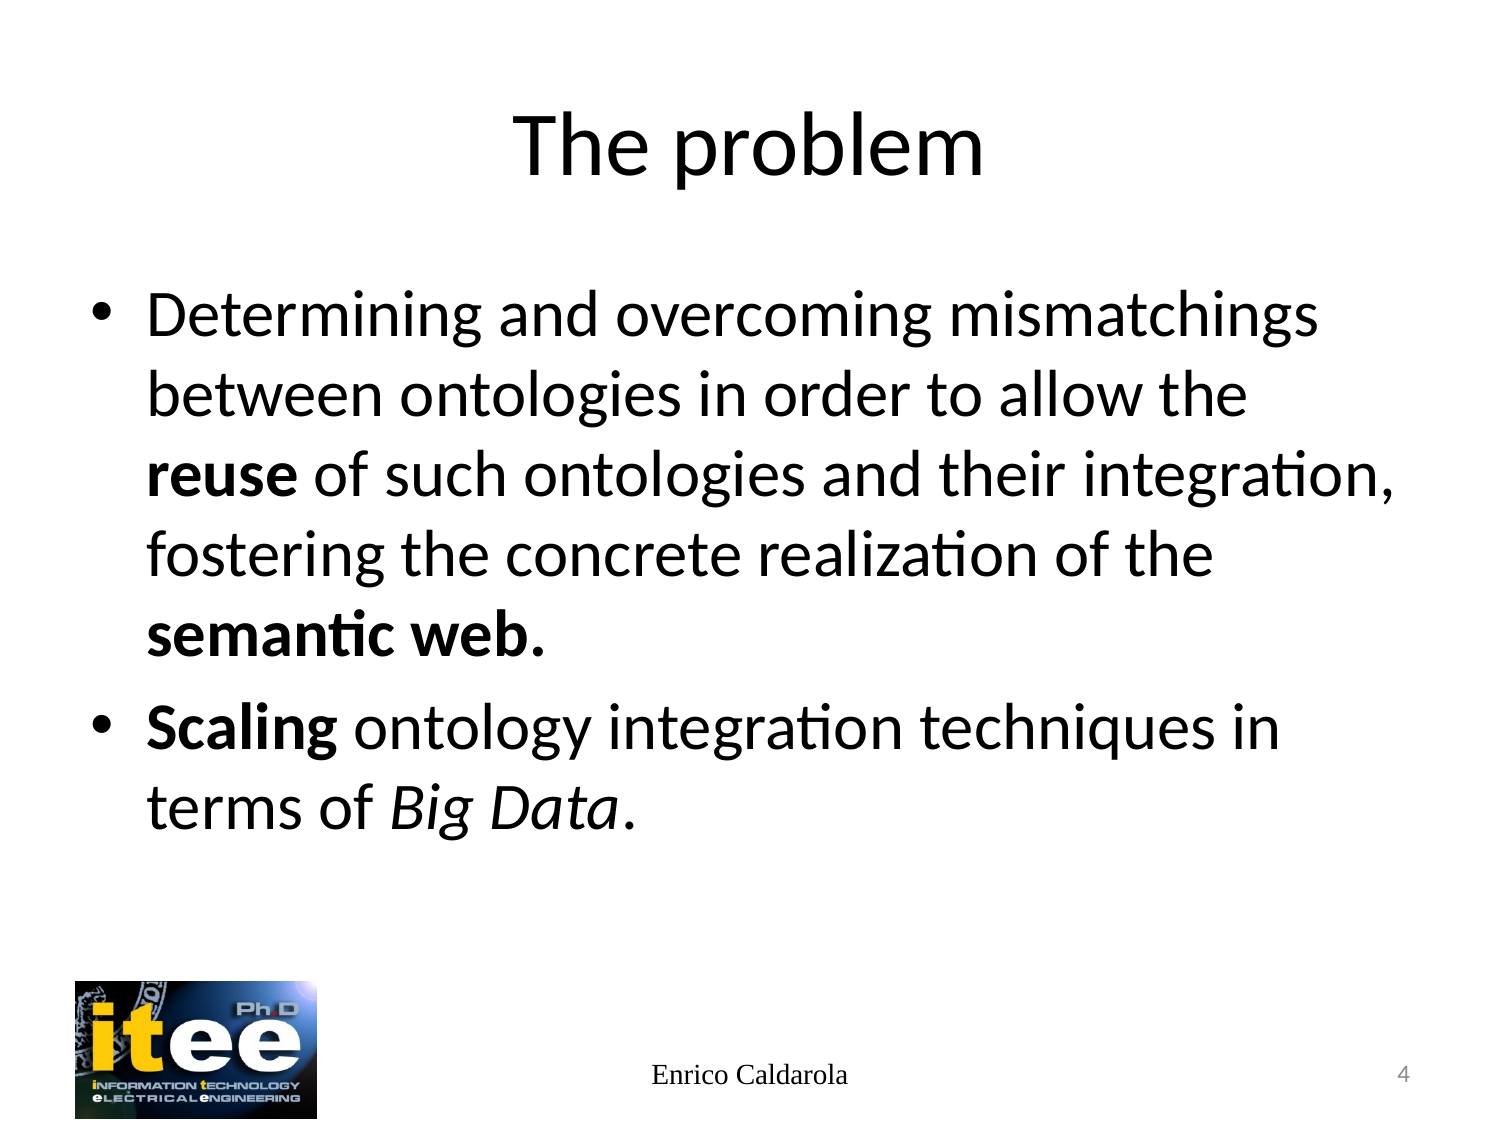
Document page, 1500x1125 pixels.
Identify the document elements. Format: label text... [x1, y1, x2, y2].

slide_number 4 [1074, 1042, 1425, 1103]
picture [74, 980, 317, 1120]
list Determining and overcoming mismatchings between ontologies in order to allow the reuse of such ontologies and their integration, fostering the concrete realization of the semantic web. Scaling ontology integration techniques in terms of Big Data. [75, 262, 1425, 1005]
title The problem [75, 45, 1425, 233]
footer Enrico Caldarola [512, 1042, 988, 1103]
